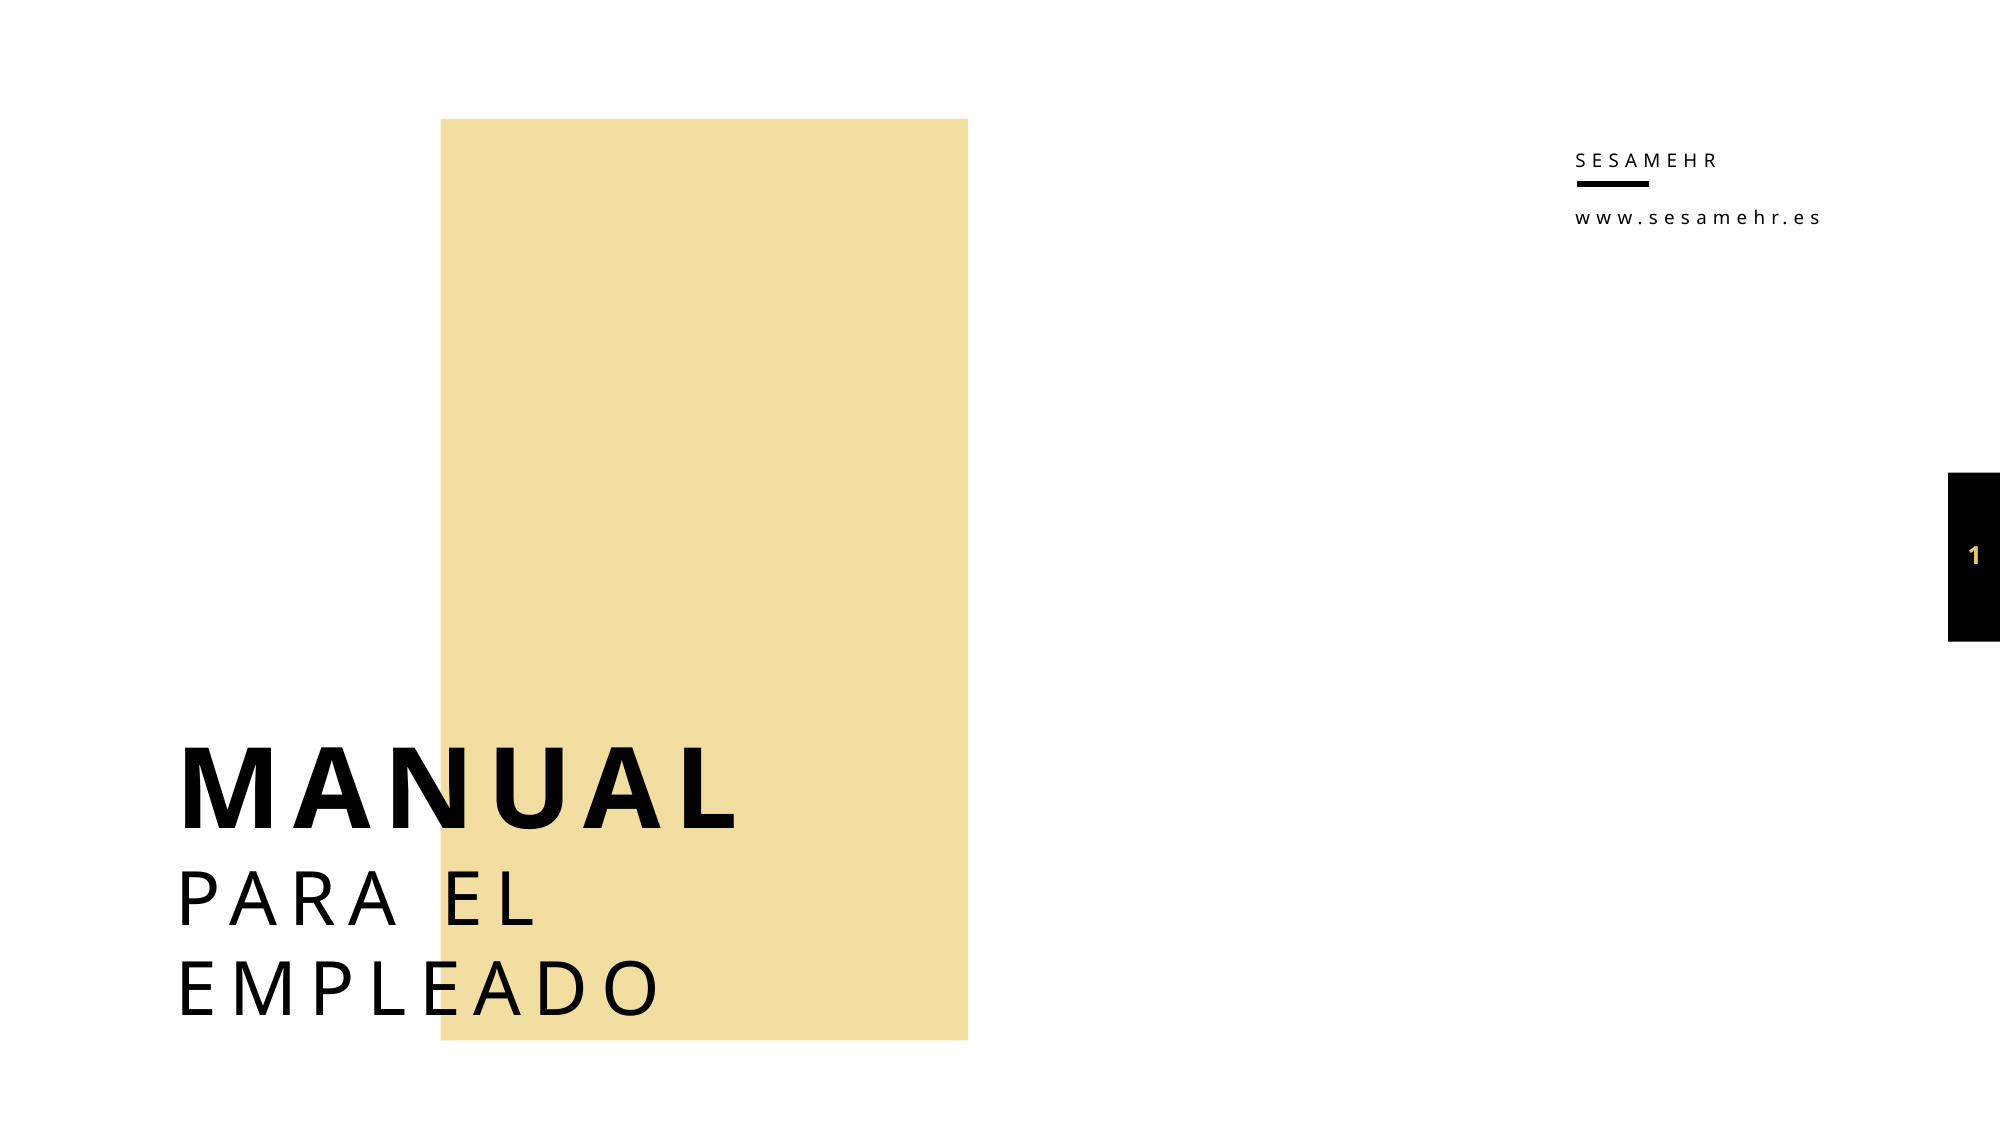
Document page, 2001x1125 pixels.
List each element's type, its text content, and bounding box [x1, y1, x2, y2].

text_box SESAMEHR www.sesamehr.es [1560, 108, 1988, 236]
text_box MANUAL PARA EL EMPLEADO [160, 708, 840, 1038]
picture [840, 118, 1513, 1041]
